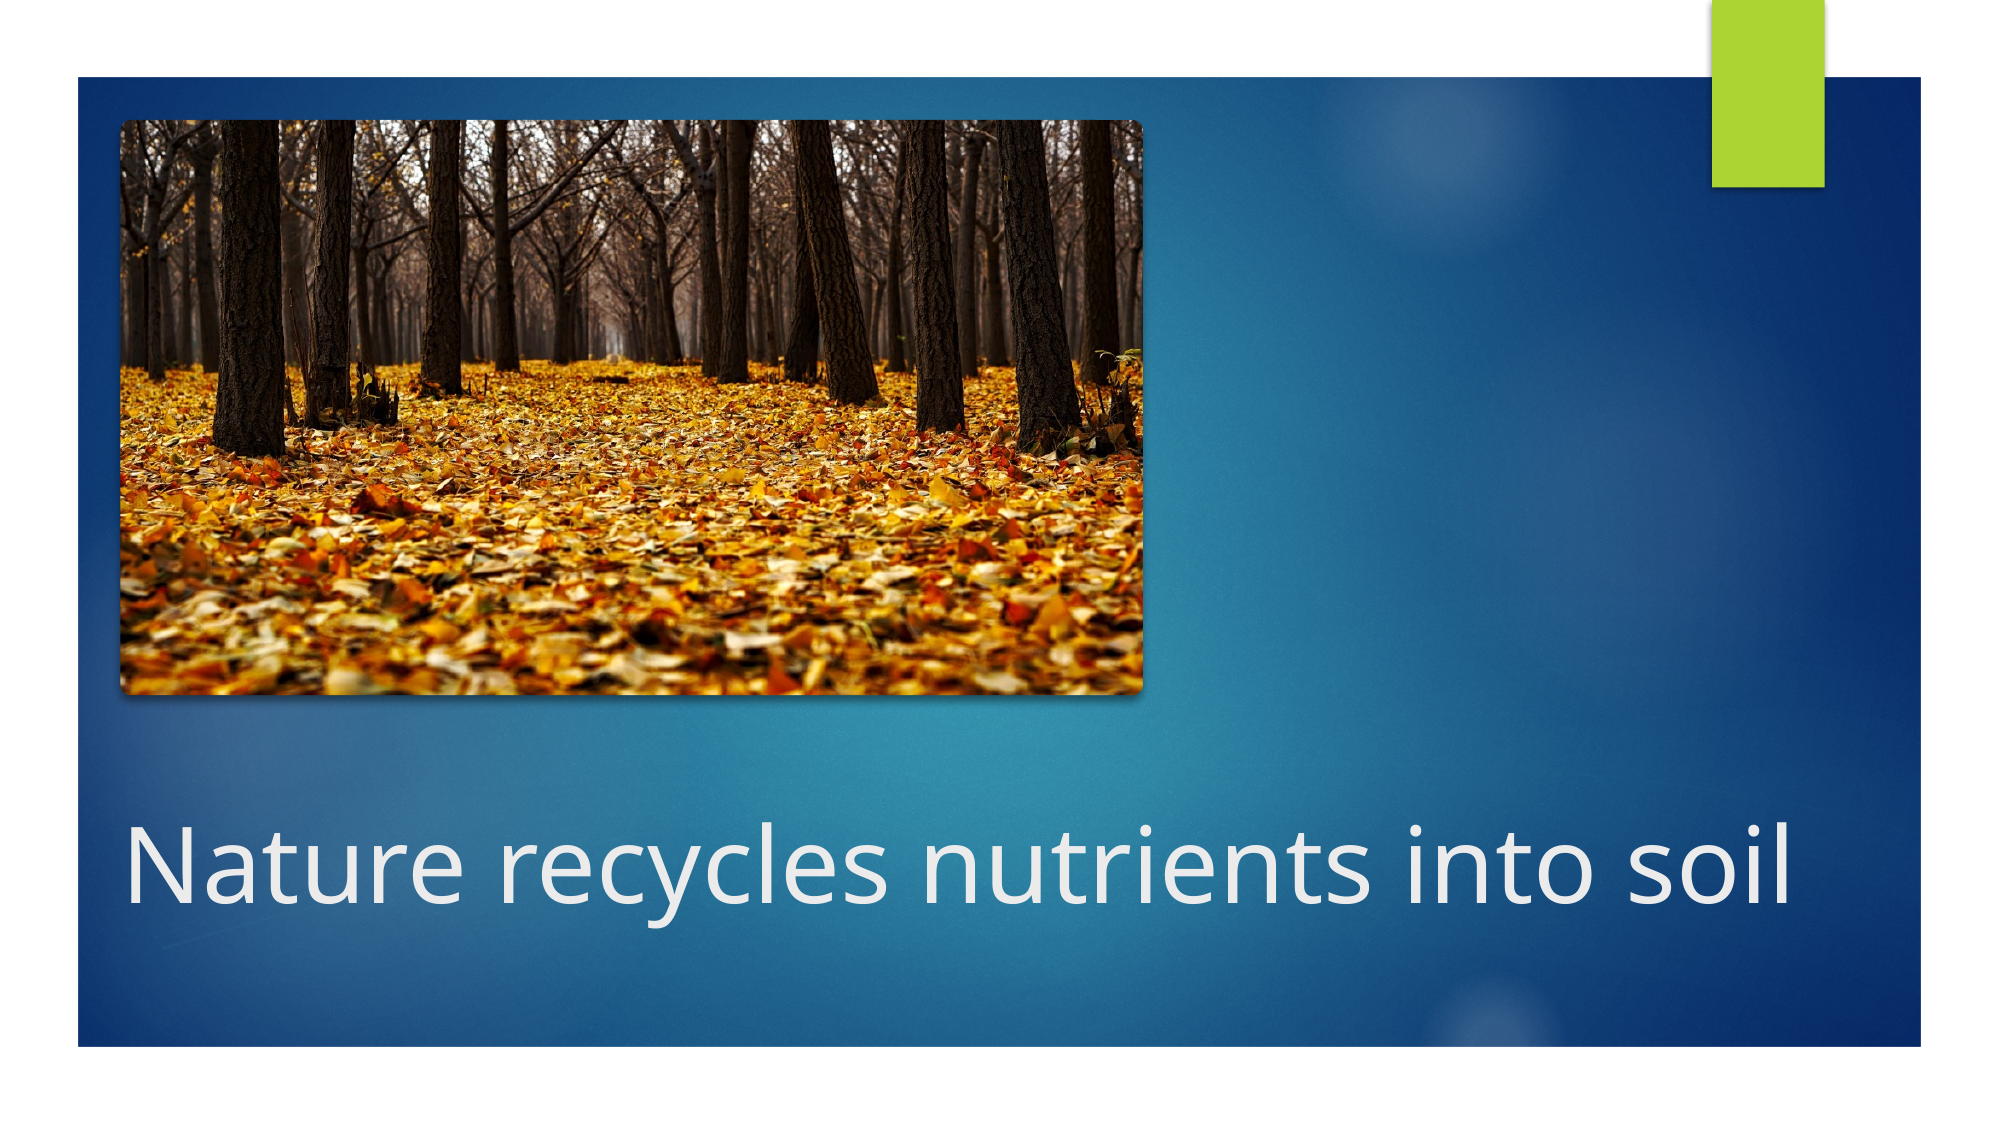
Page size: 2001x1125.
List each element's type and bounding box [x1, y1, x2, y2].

text_box [0, 0, 2000, 1125]
picture [120, 119, 1144, 696]
